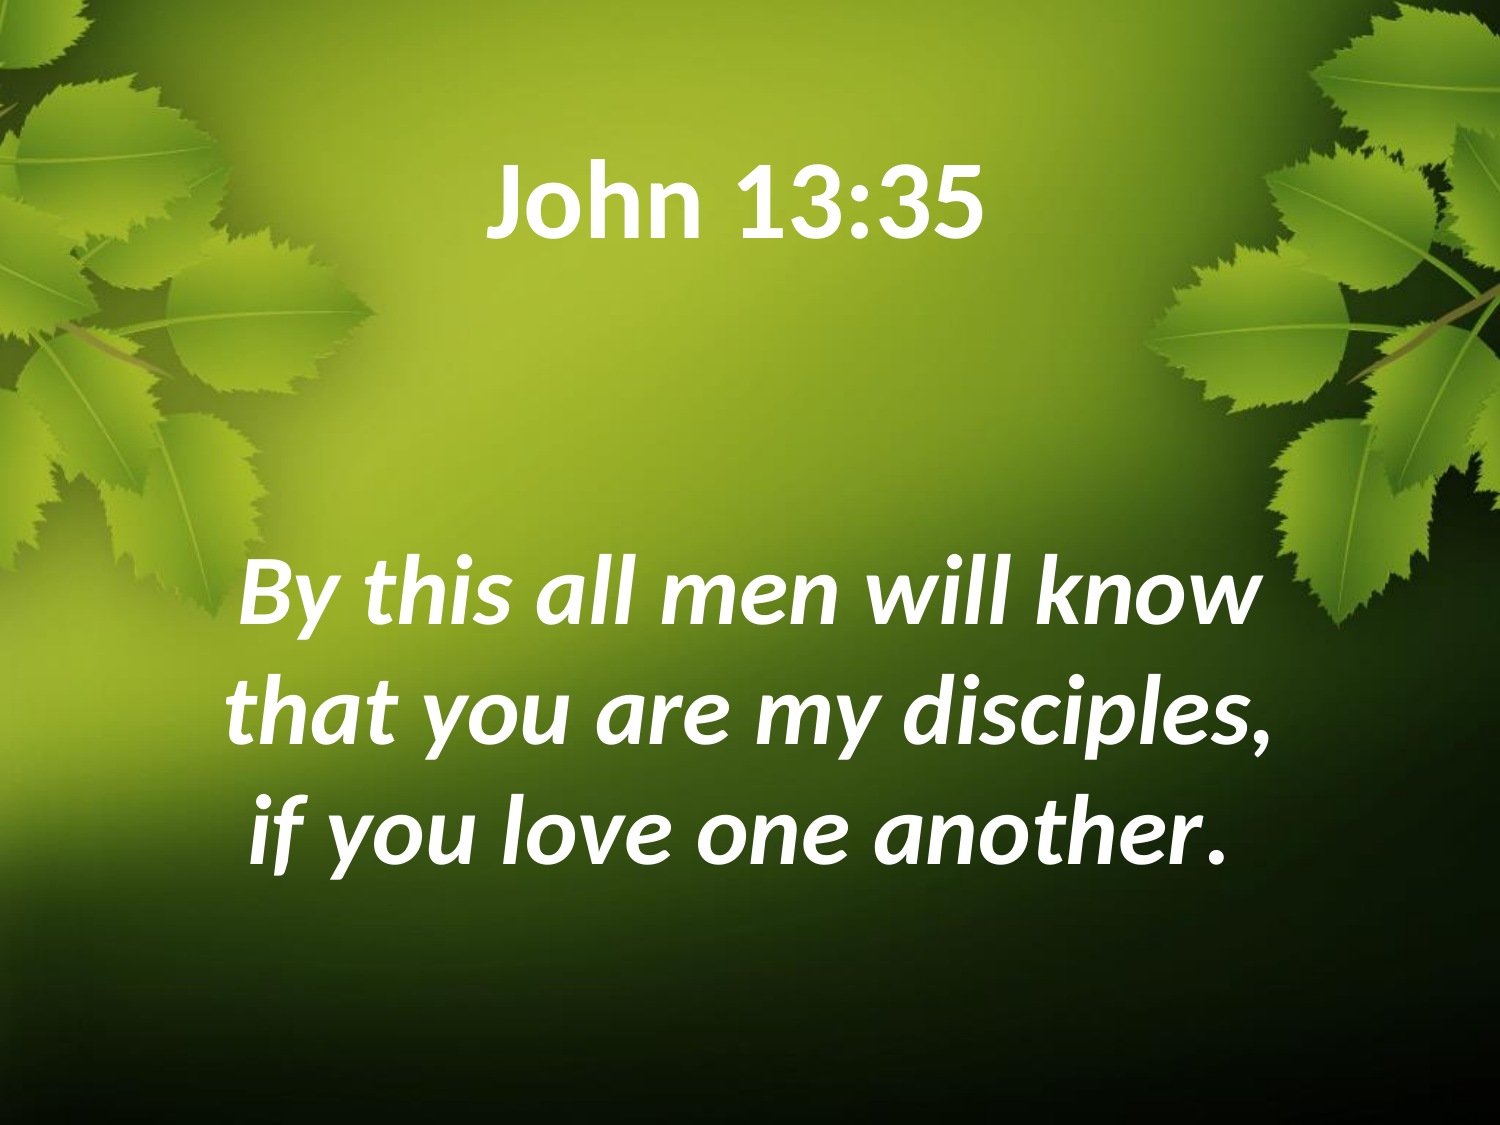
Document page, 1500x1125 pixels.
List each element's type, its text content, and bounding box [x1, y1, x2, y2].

picture [0, 0, 1500, 1125]
title John 13:35 [64, 183, 1412, 339]
list By this all men will know that you are my disciples, if you love one another. [194, 361, 1306, 1024]
